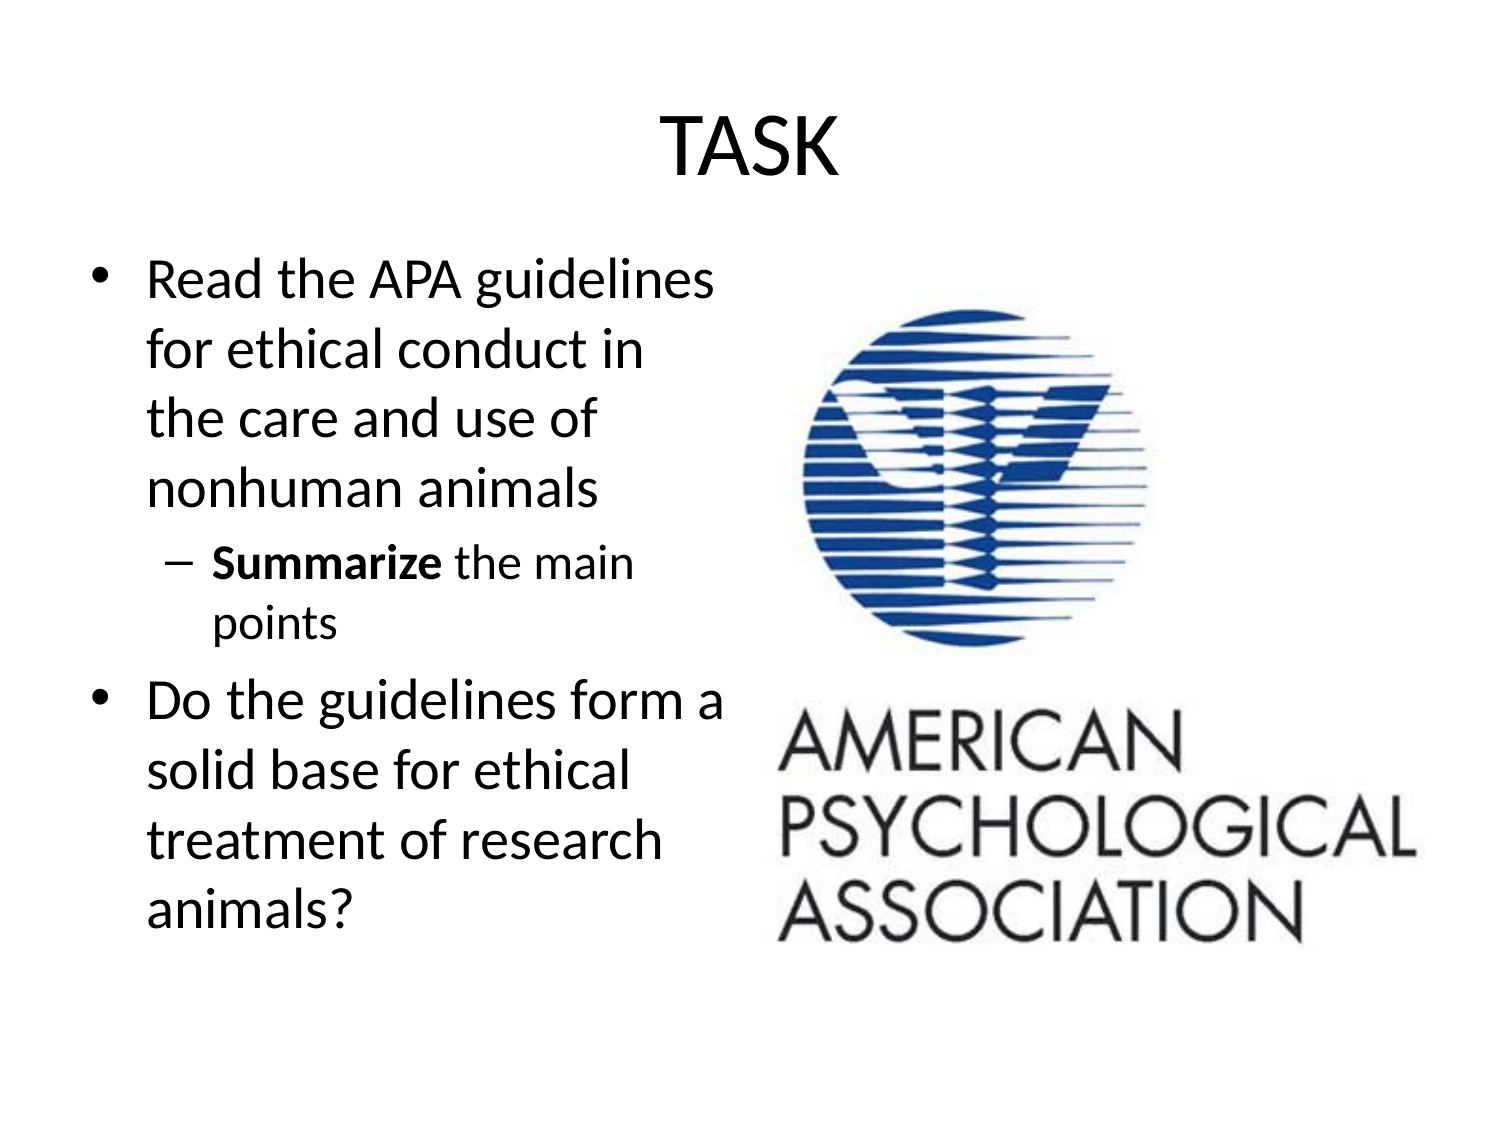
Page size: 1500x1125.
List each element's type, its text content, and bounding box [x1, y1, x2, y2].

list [762, 291, 1426, 955]
list Read the APA guidelines for ethical conduct in the care and use of nonhuman animals Summarize the main points Do the guidelines form a solid base for ethical treatment of research animals? [75, 232, 750, 1014]
title TASK [75, 45, 1425, 233]
